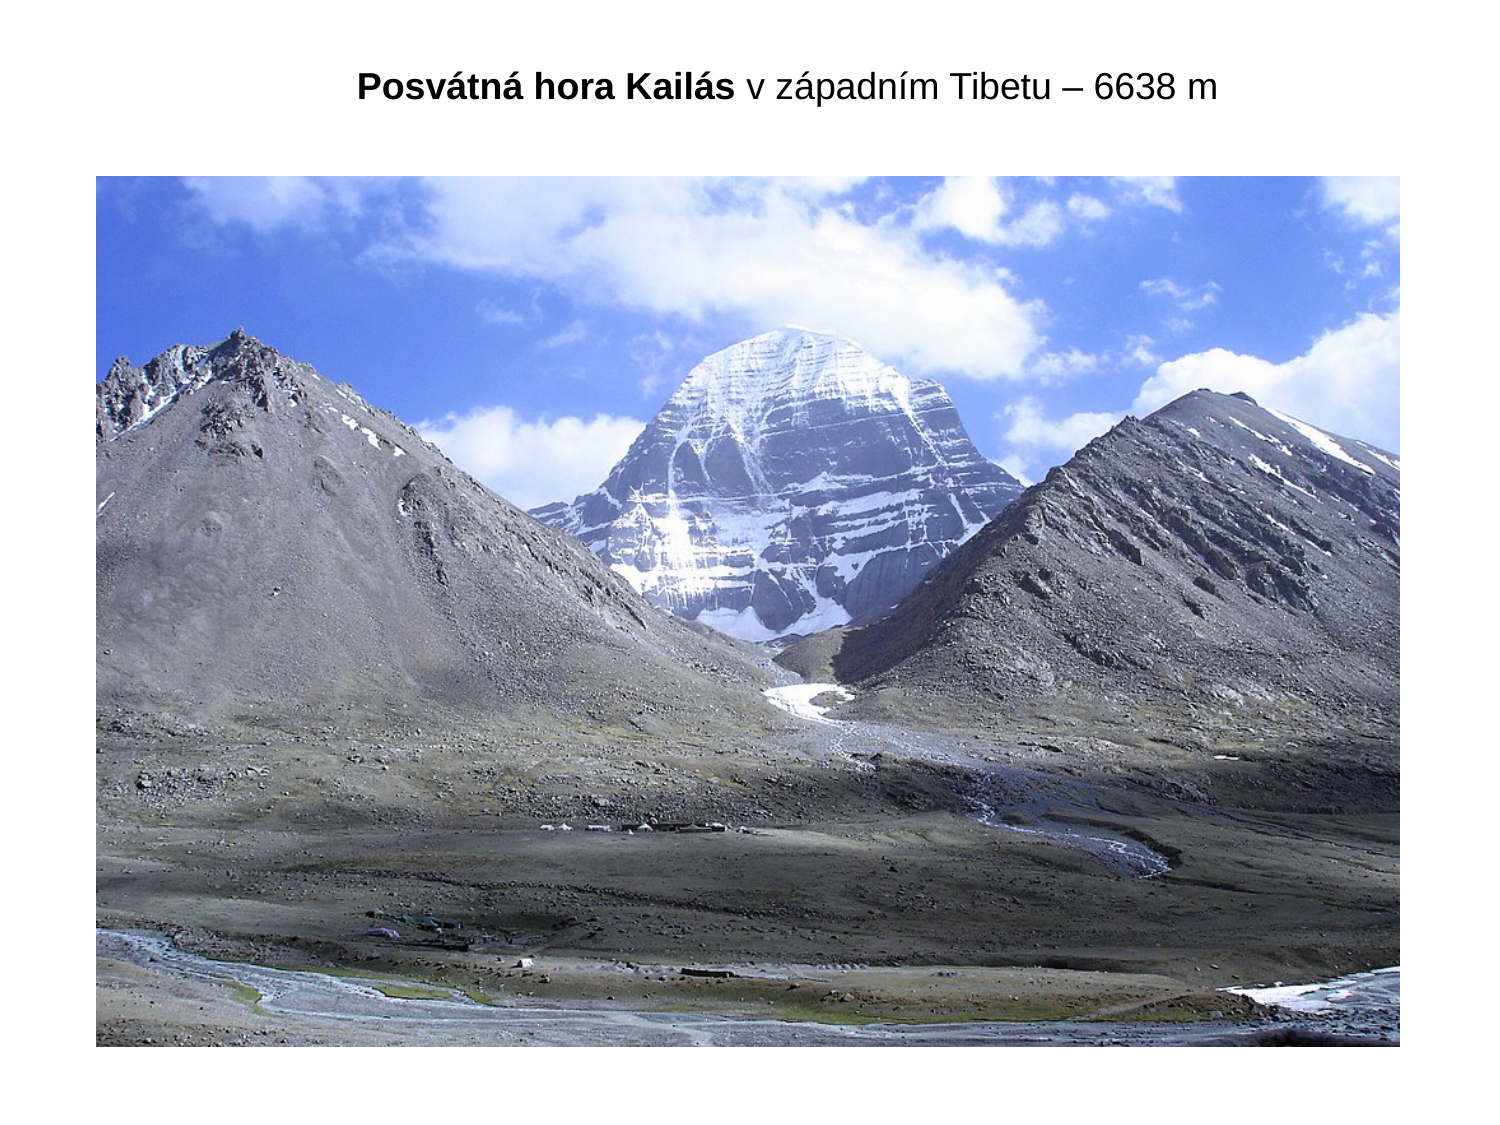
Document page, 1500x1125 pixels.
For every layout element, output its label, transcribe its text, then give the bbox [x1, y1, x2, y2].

text_box Posvátná hora Kailás v západním Tibetu – 6638 m [342, 54, 1294, 115]
picture [96, 176, 1400, 1048]
